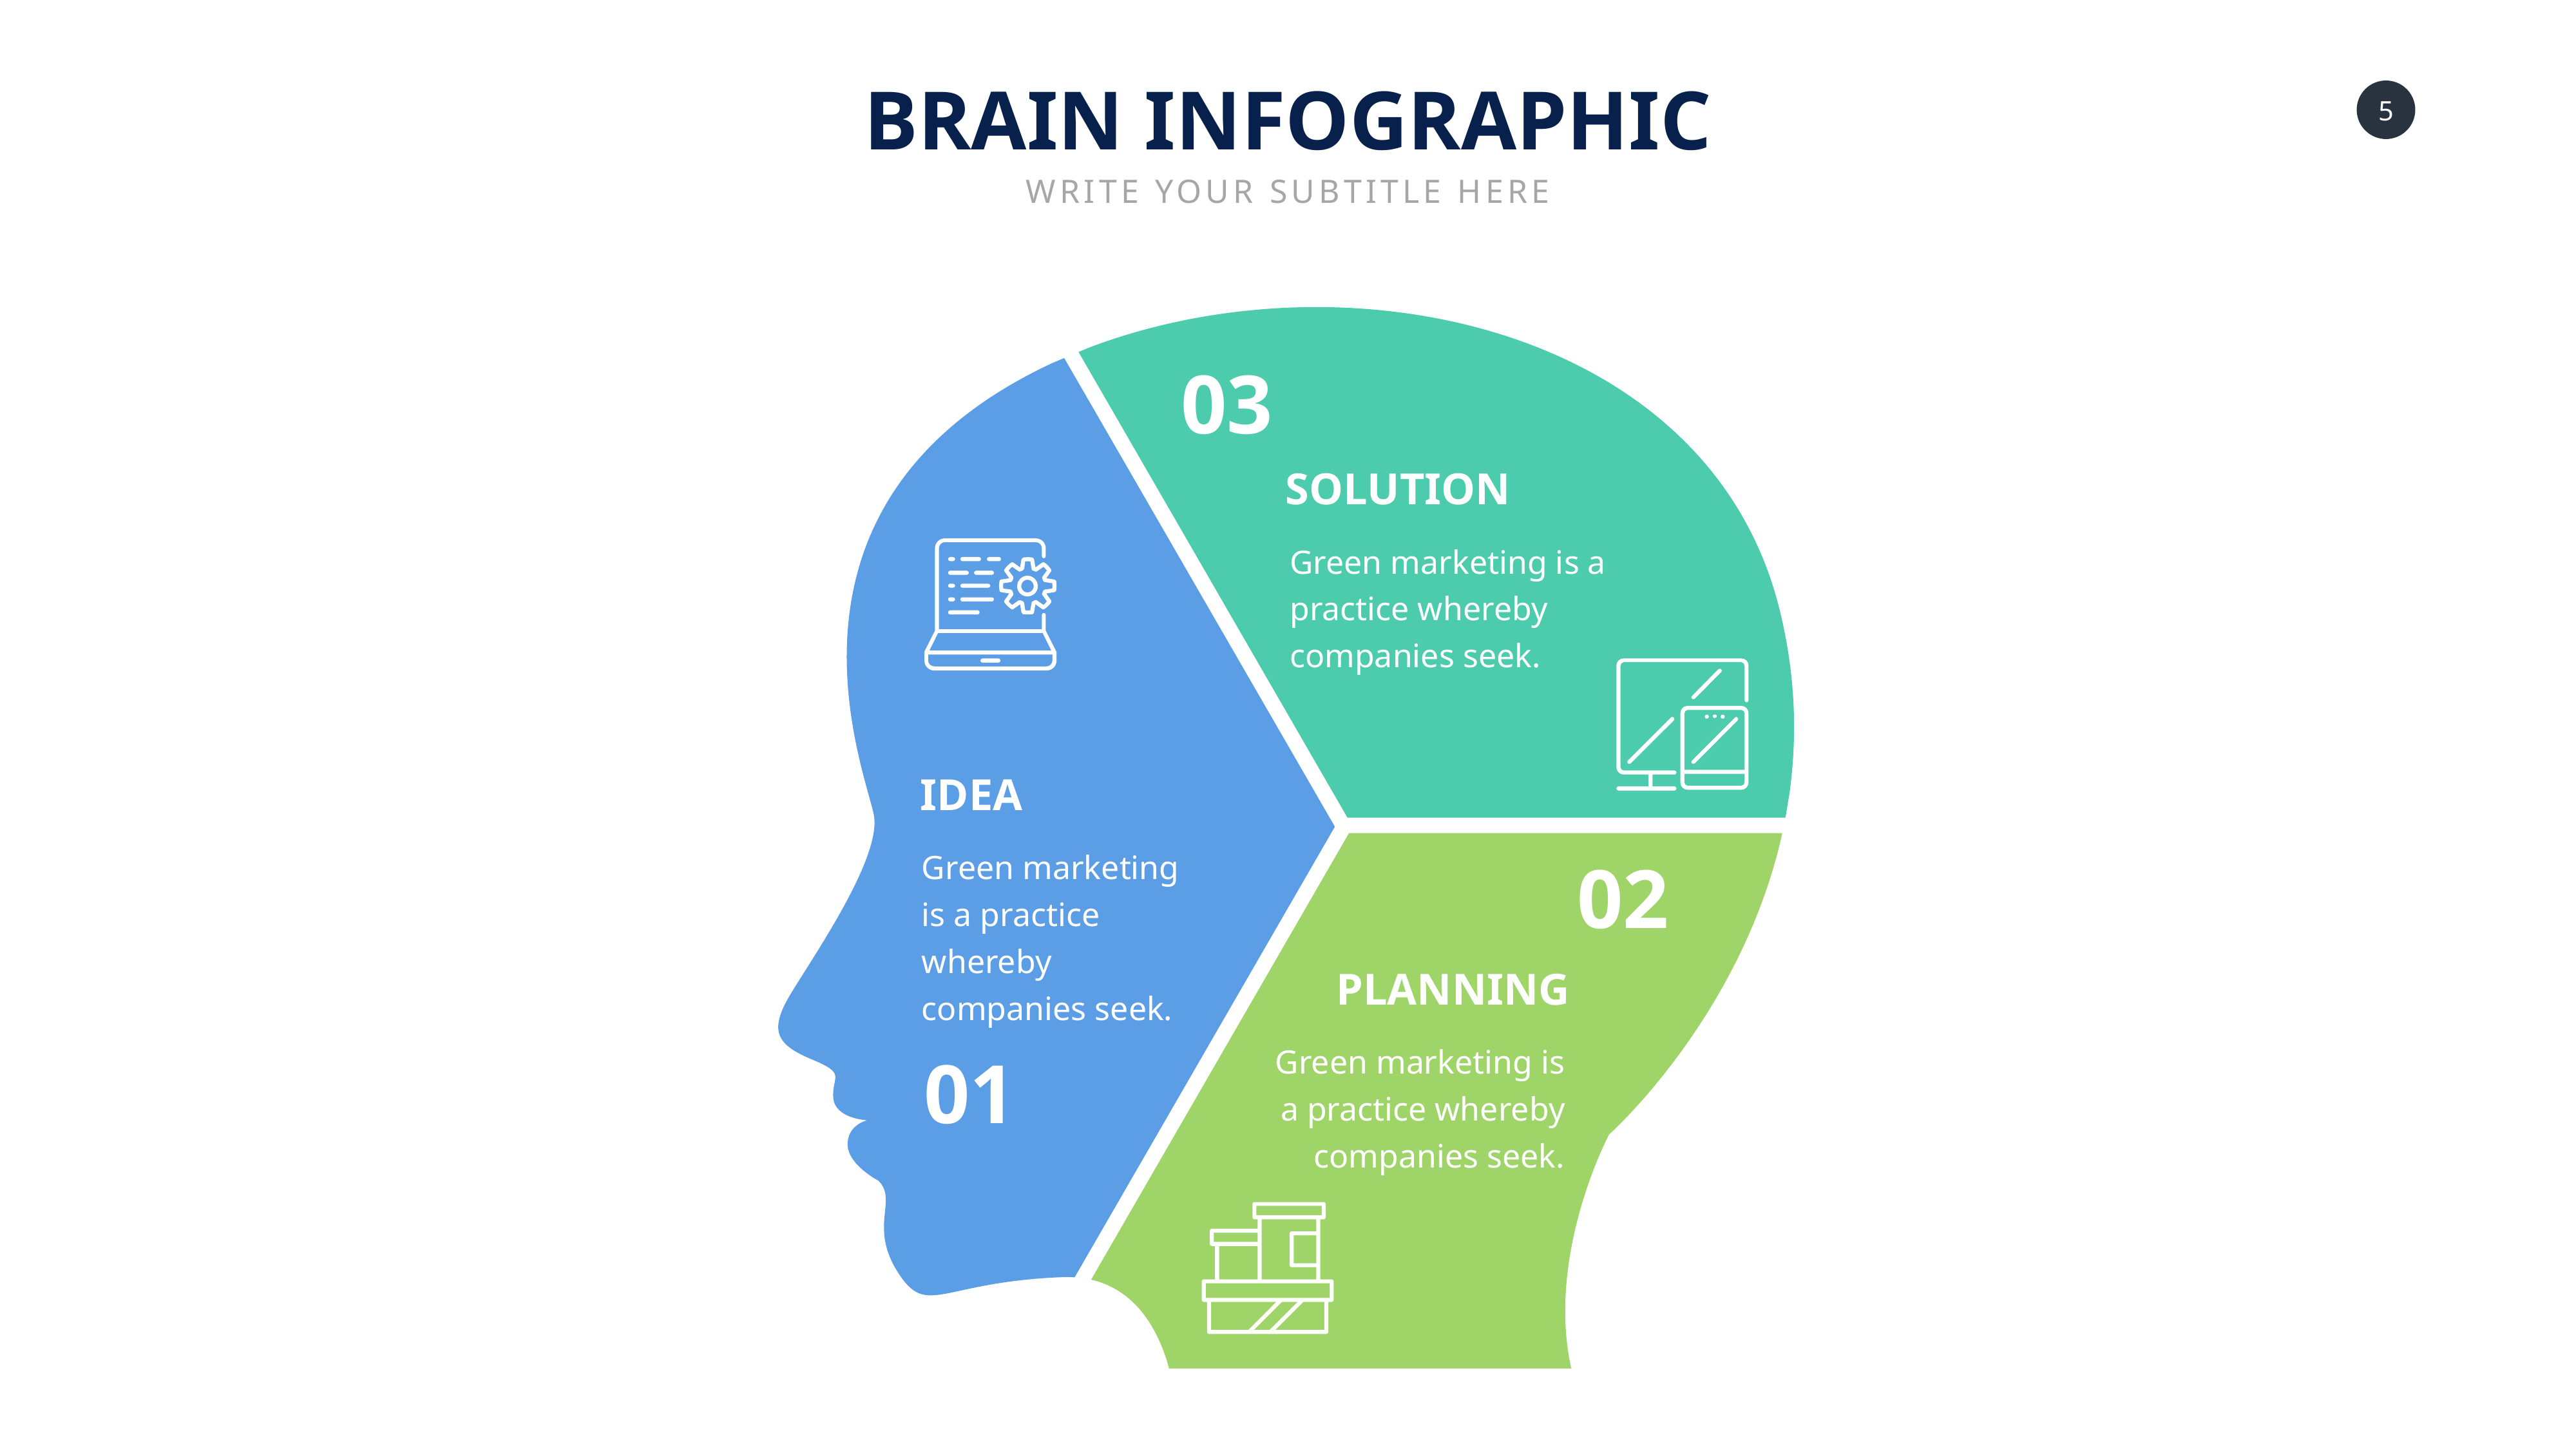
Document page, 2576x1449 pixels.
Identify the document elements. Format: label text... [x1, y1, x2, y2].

text_box 02 [1567, 843, 1679, 949]
text_box [1691, 668, 1722, 699]
text_box 03 [1171, 348, 1283, 455]
text_box BRAIN INFOGRAPHIC [854, 64, 1722, 171]
text_box [924, 538, 1057, 671]
text_box SOLUTION [1276, 457, 1521, 518]
text_box [1078, 307, 1795, 818]
text_box PLANNING [1326, 957, 1579, 1018]
text_box IDEA [911, 762, 1033, 824]
text_box Green marketing is a practice whereby companies seek. [1256, 1028, 1575, 1179]
text_box [1680, 706, 1749, 790]
text_box WRITE YOUR SUBTITLE HERE [1016, 166, 1560, 215]
text_box [778, 358, 1335, 1296]
text_box [1091, 833, 1782, 1368]
text_box Green marketing is a practice whereby companies seek. [911, 834, 1202, 1032]
text_box 01 [914, 1037, 1026, 1144]
text_box [1201, 1202, 1334, 1334]
text_box [1707, 658, 1749, 703]
text_box [1616, 679, 1677, 791]
text_box Green marketing is a practice whereby companies seek. [1280, 528, 1707, 679]
